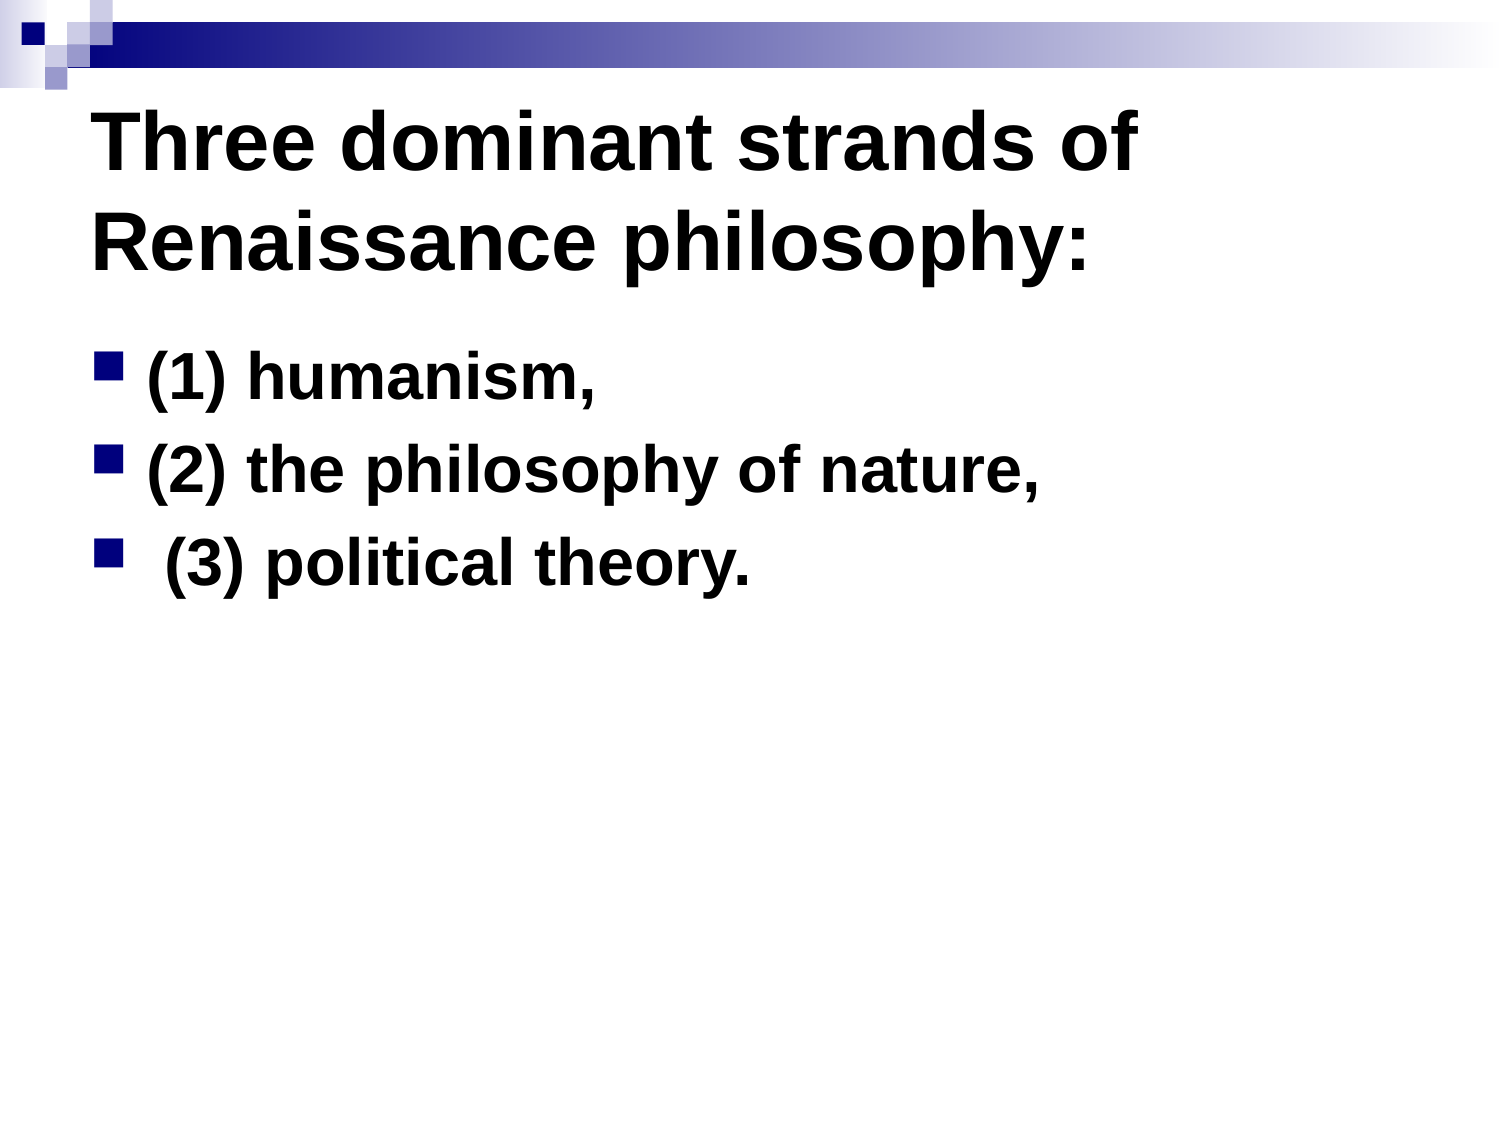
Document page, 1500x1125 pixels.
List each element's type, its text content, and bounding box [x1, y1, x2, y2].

title Three dominant strands of Renaissance philosophy: [75, 75, 1425, 300]
list (1) humanism, (2) the philosophy of nature, (3) political theory. [75, 324, 1425, 963]
